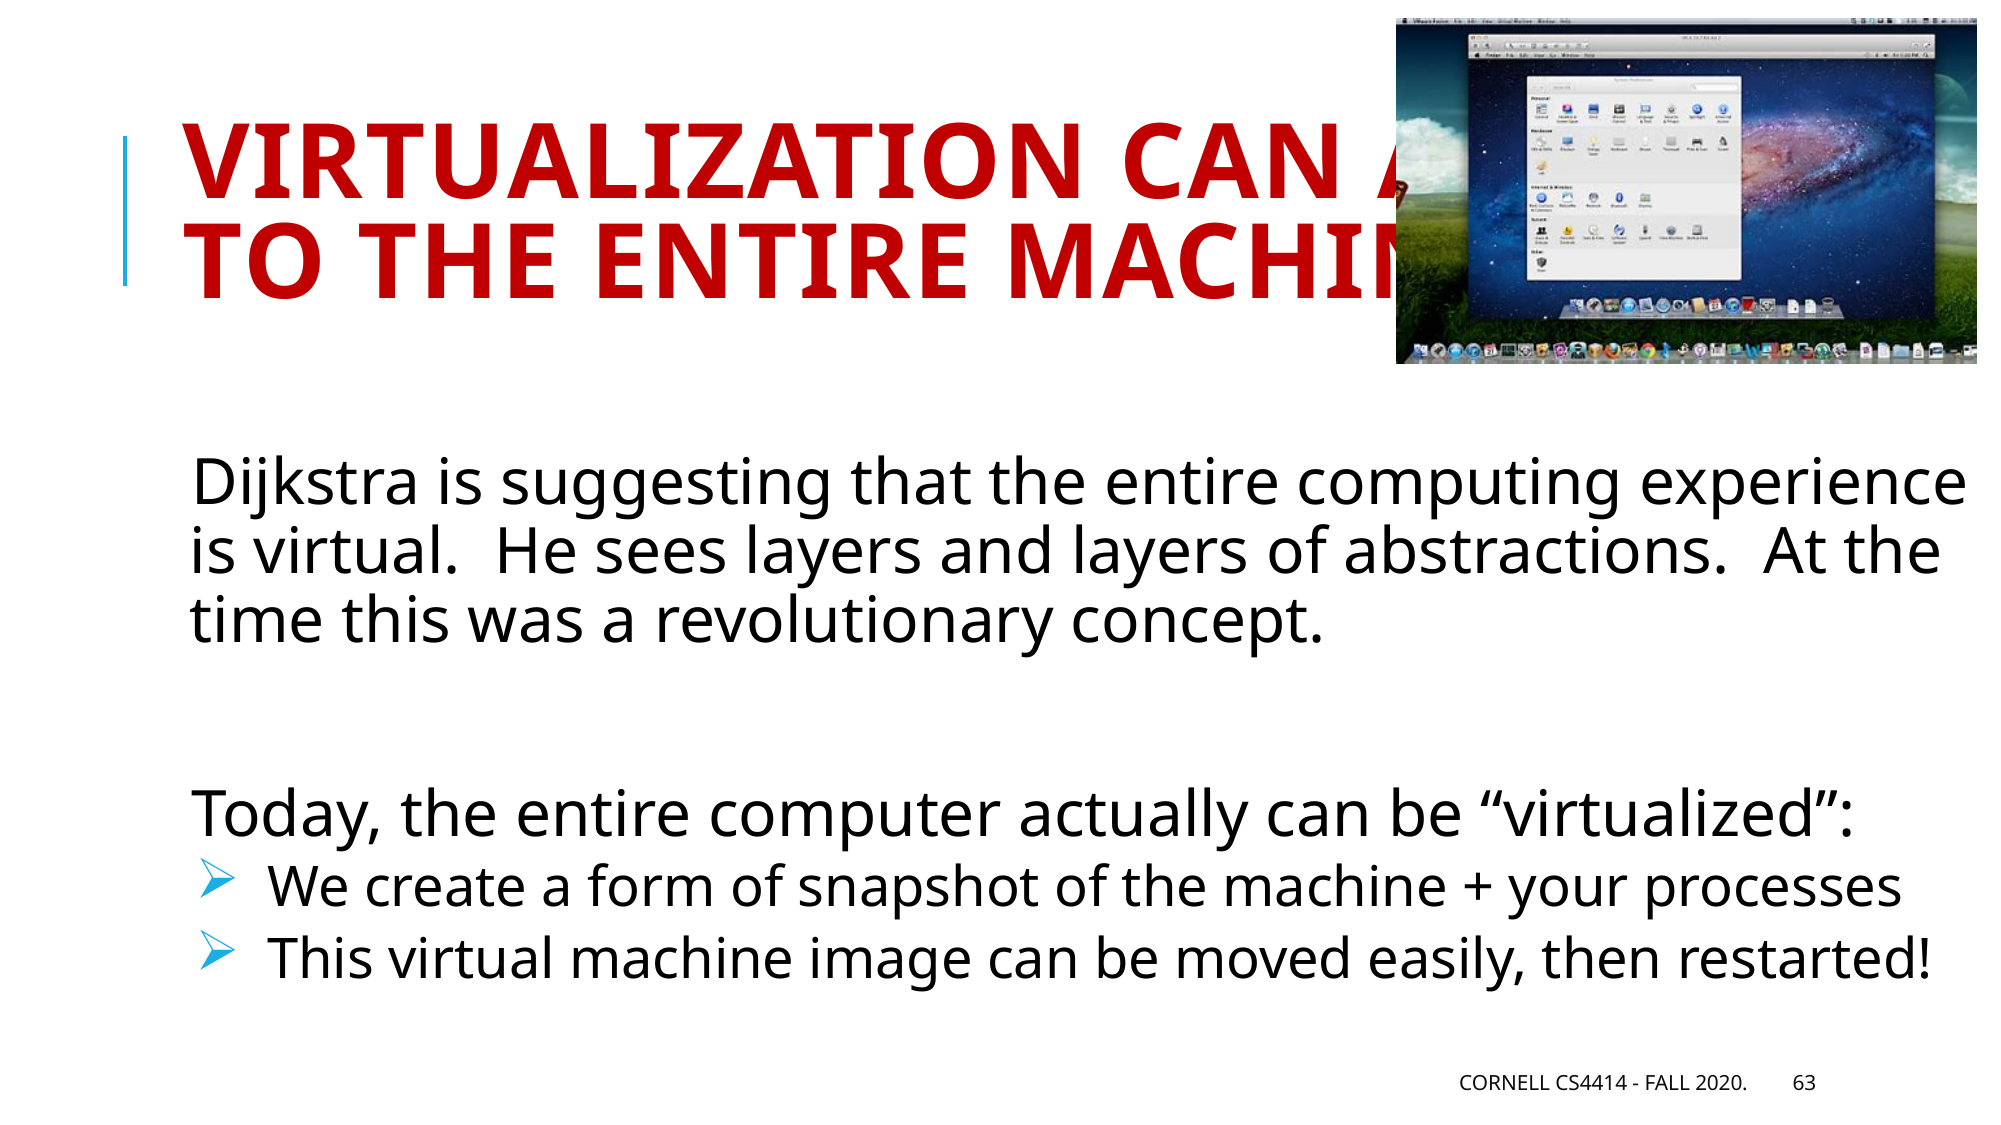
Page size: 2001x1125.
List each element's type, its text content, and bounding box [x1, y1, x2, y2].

title Virtualization can apply to the entire machine [168, 96, 1389, 342]
picture [1396, 18, 1978, 365]
footer Cornell CS4414 - Fall 2020. [794, 1061, 1763, 1107]
slide_number 63 [1777, 1061, 1938, 1107]
list Dijkstra is suggesting that the entire computing experience is virtual. He sees layers and layers of abstractions. At the time this was a revolutionary concept. Today, the entire computer actually can be “virtualized”: We create a form of snapshot of the machine + your processes This virtual machine image can be moved easily, then restarted! [168, 441, 2000, 1035]
